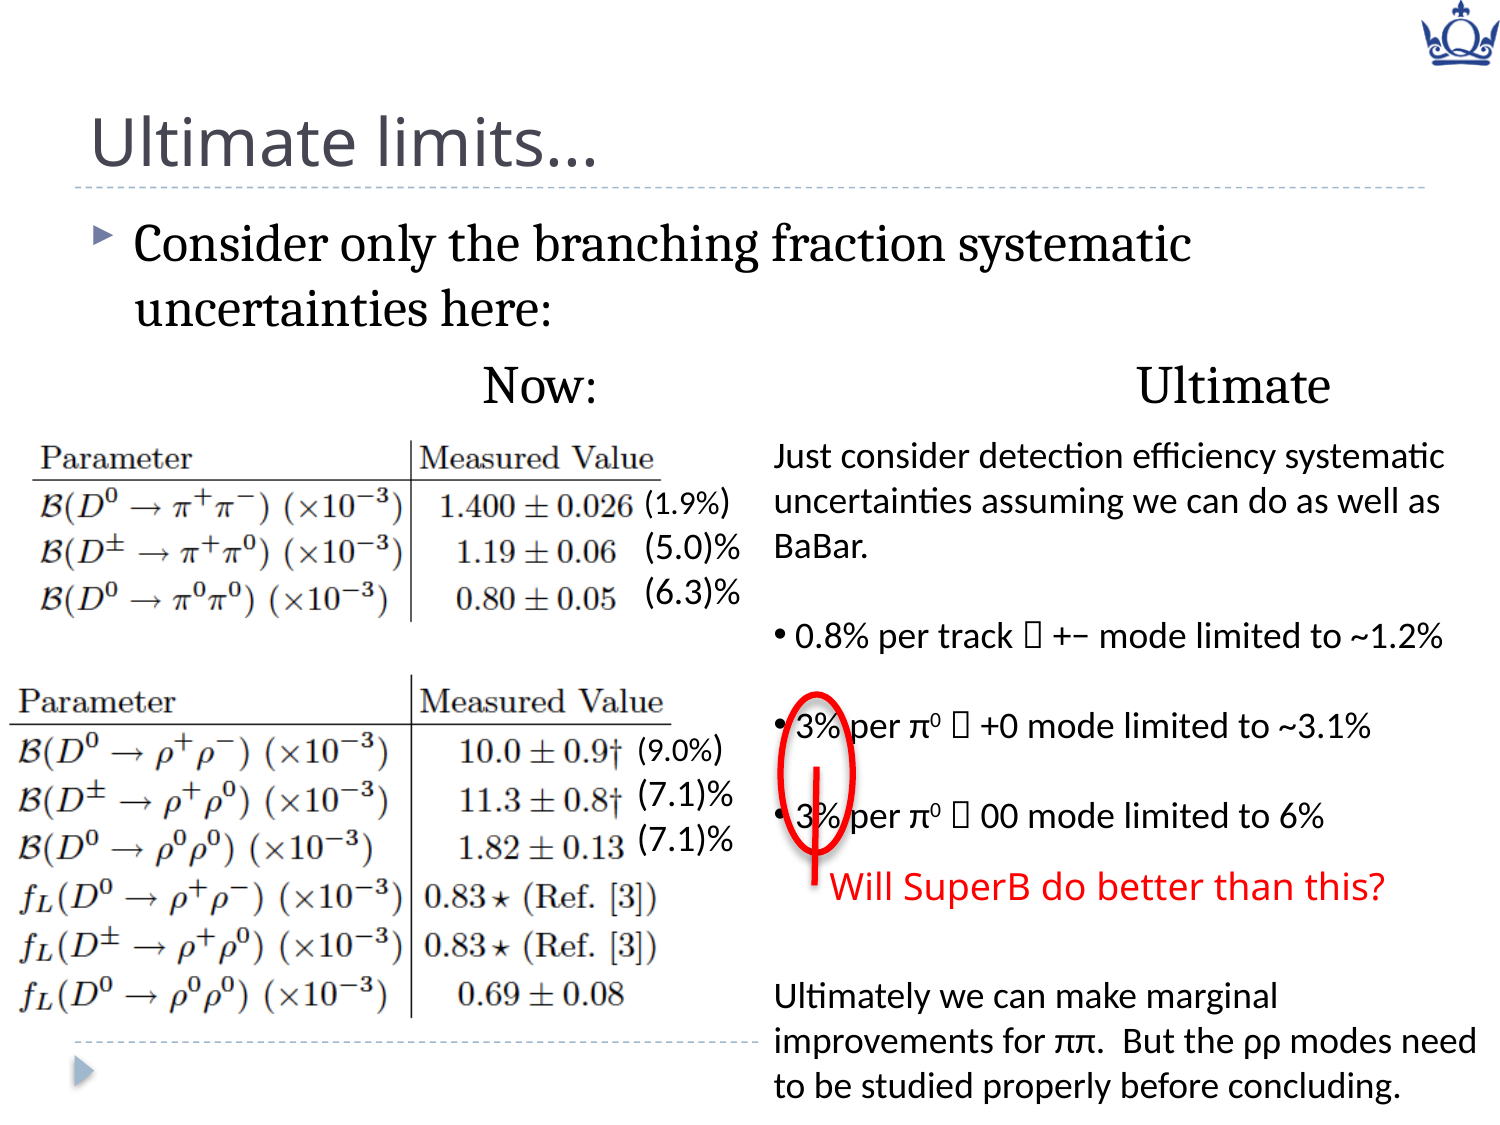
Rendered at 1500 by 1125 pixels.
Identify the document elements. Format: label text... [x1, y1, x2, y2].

text_box [779, 693, 854, 853]
title Ultimate limits... [75, 24, 1425, 188]
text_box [813, 855, 848, 884]
text_box (1.9%) (5.0)% (6.3)% [628, 469, 756, 665]
picture [7, 419, 692, 641]
picture [1421, 0, 1500, 66]
text_box (9.0%) (7.1)% (7.1)% [689, 716, 749, 912]
text_box Will SuperB do better than this? [814, 855, 1401, 916]
picture [0, 668, 684, 1028]
text_box Just consider detection efficiency systematic uncertainties assuming we can do as well as BaBar. 0.8% per track  +− mode limited to ~1.2% 3% per π0  +0 mode limited to ~3.1% 3% per π0  00 mode limited to 6% Ultimately we can make marginal improvements for ππ. But the ρρ modes need to be studied properly before concluding. [758, 424, 1500, 1114]
list Consider only the branching fraction systematic uncertainties here: Now: Ultimate (?): [75, 200, 1425, 1010]
